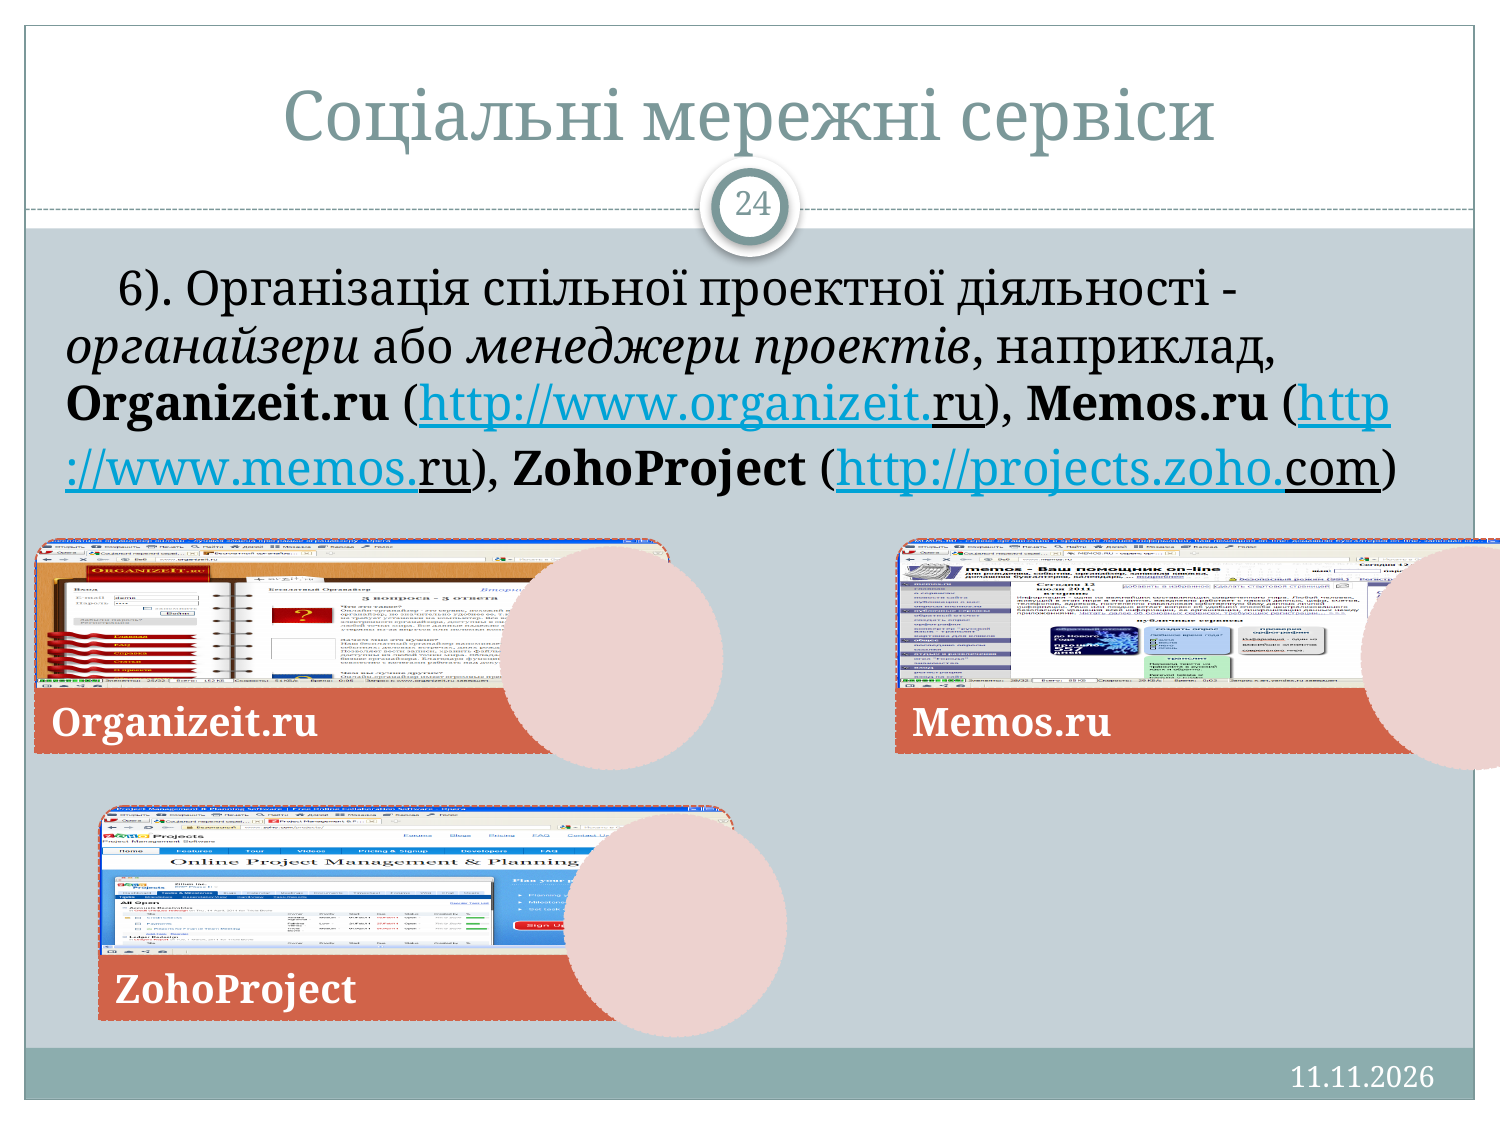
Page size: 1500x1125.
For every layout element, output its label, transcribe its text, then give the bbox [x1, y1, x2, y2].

title Соціальні мережні сервіси [49, 37, 1450, 162]
picture [1466, 539, 1500, 549]
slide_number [950, 1050, 1450, 1111]
list 6). Організація спільної проектної діяльності - органайзери або менеджери проектів, наприклад, Organizeit.ru (http://www.organizeit.ru), Memos.ru (http://www.memos.ru), ZohoProject (http://projects.zoho.com) [49, 250, 1445, 516]
footer [50, 1051, 638, 1112]
slide_number 24 [715, 168, 791, 241]
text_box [34, 538, 1466, 1037]
